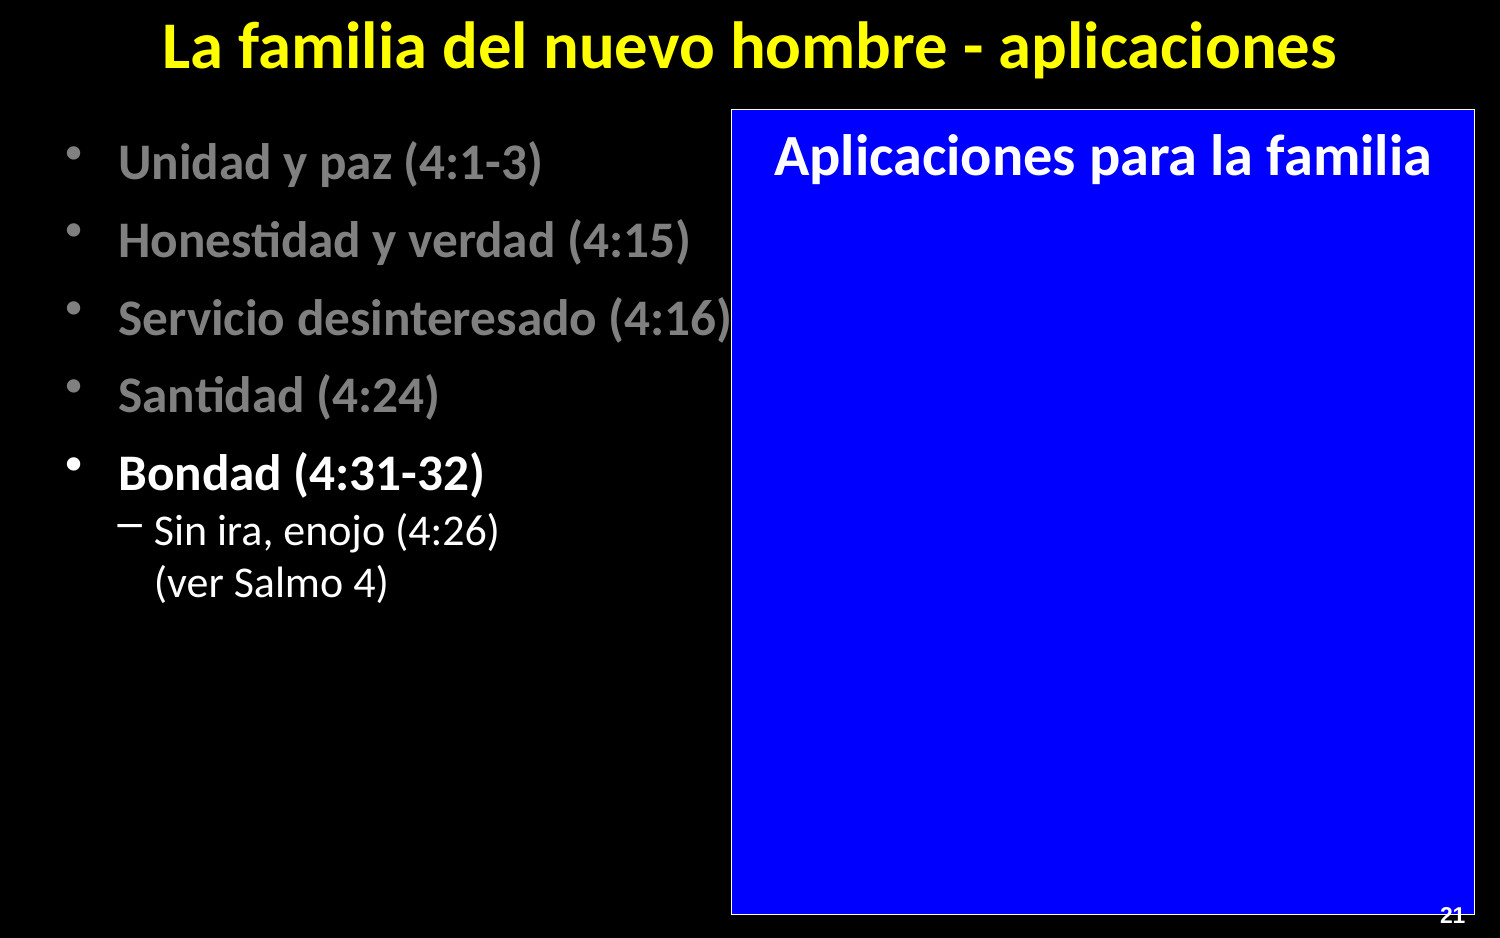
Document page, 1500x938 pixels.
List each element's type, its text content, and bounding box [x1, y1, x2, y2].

title La familia del nuevo hombre - aplicaciones [0, 0, 1500, 94]
slide_number 21 [1425, 895, 1500, 938]
list Unidad y paz (4:1-3) Honestidad y verdad (4:15) Servicio desinteresado (4:16) Santidad (4:24) Bondad (4:31-32) Sin ira, enojo (4:26) (ver Salmo 4) [50, 114, 731, 681]
list Aplicaciones para la familia [731, 109, 1475, 915]
